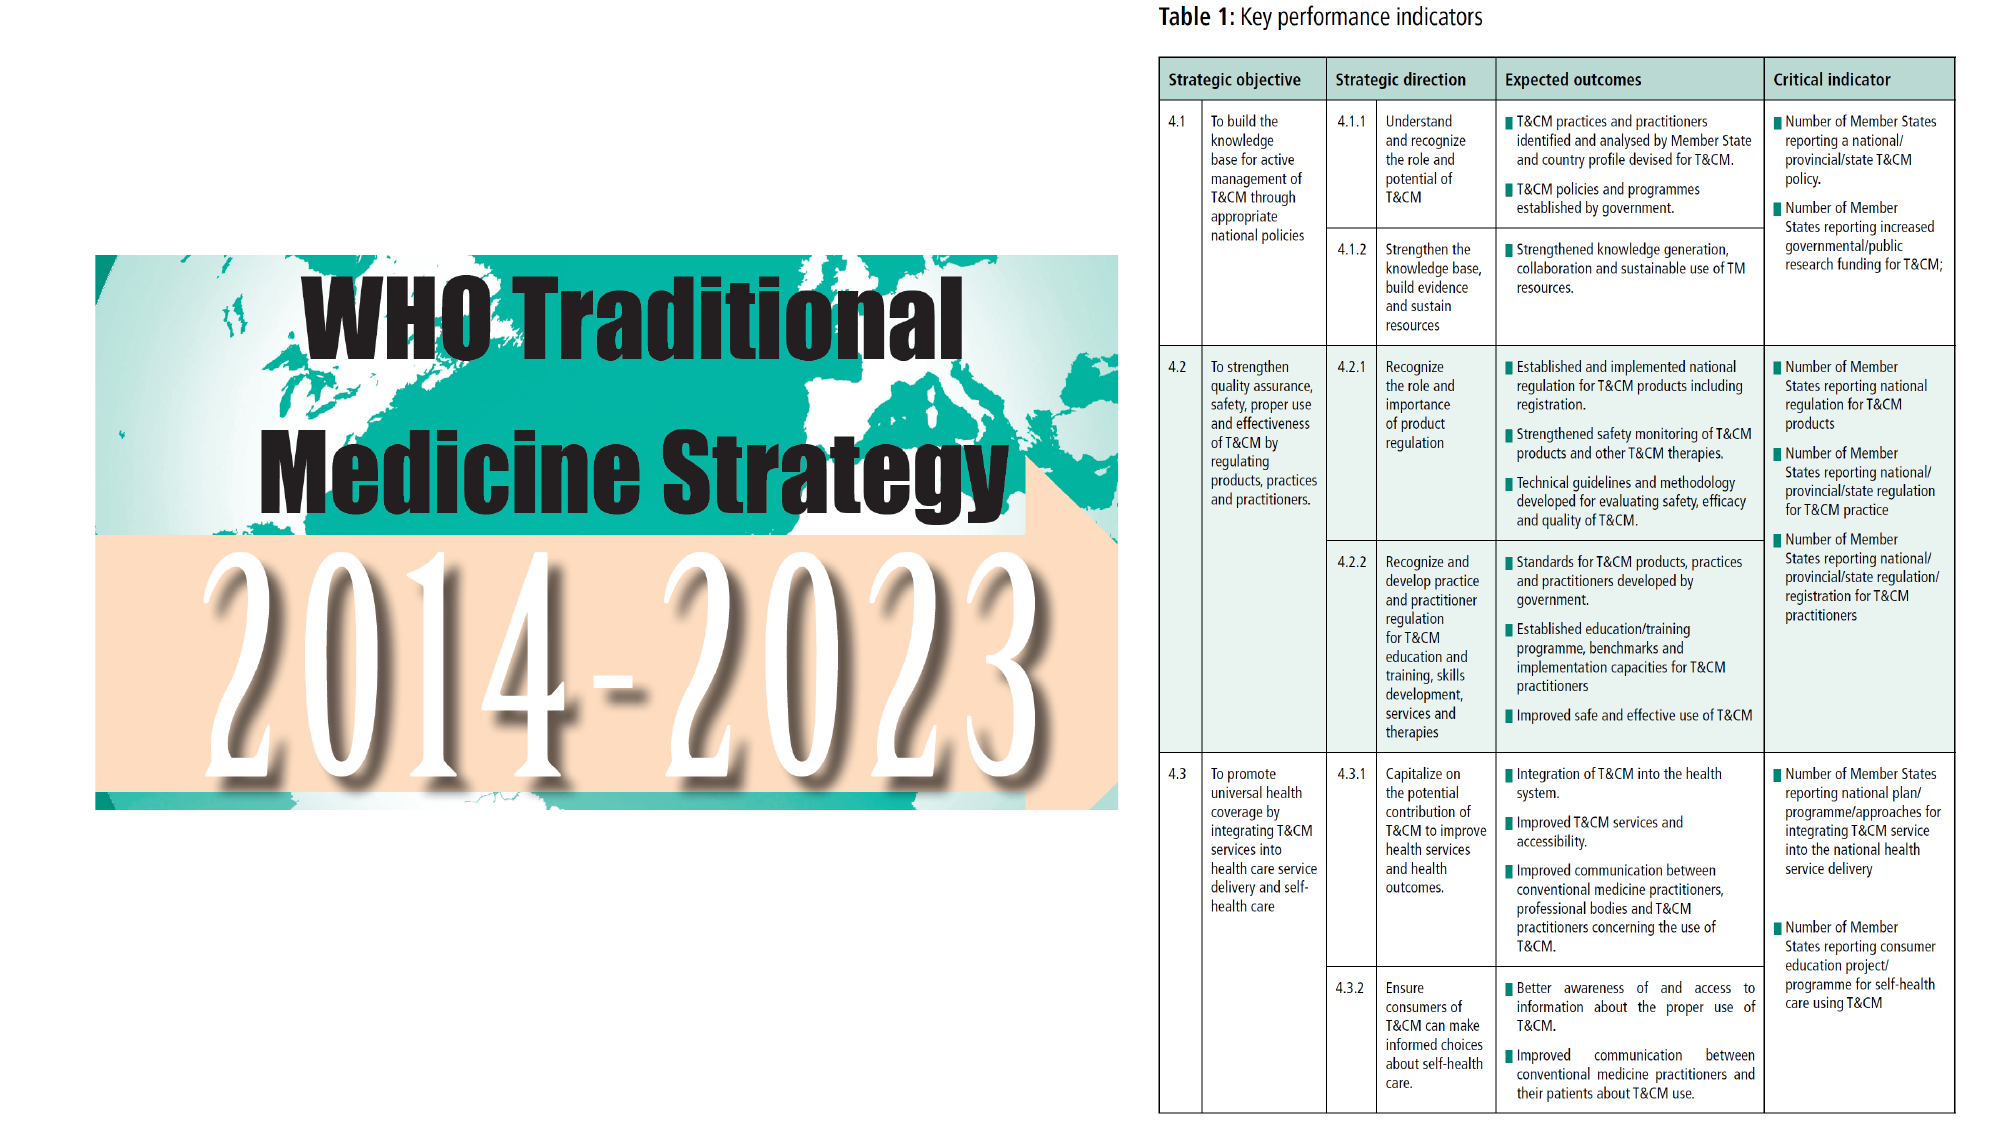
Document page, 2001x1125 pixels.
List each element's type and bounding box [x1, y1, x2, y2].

picture [94, 254, 1119, 810]
picture [1138, 0, 1985, 1125]
